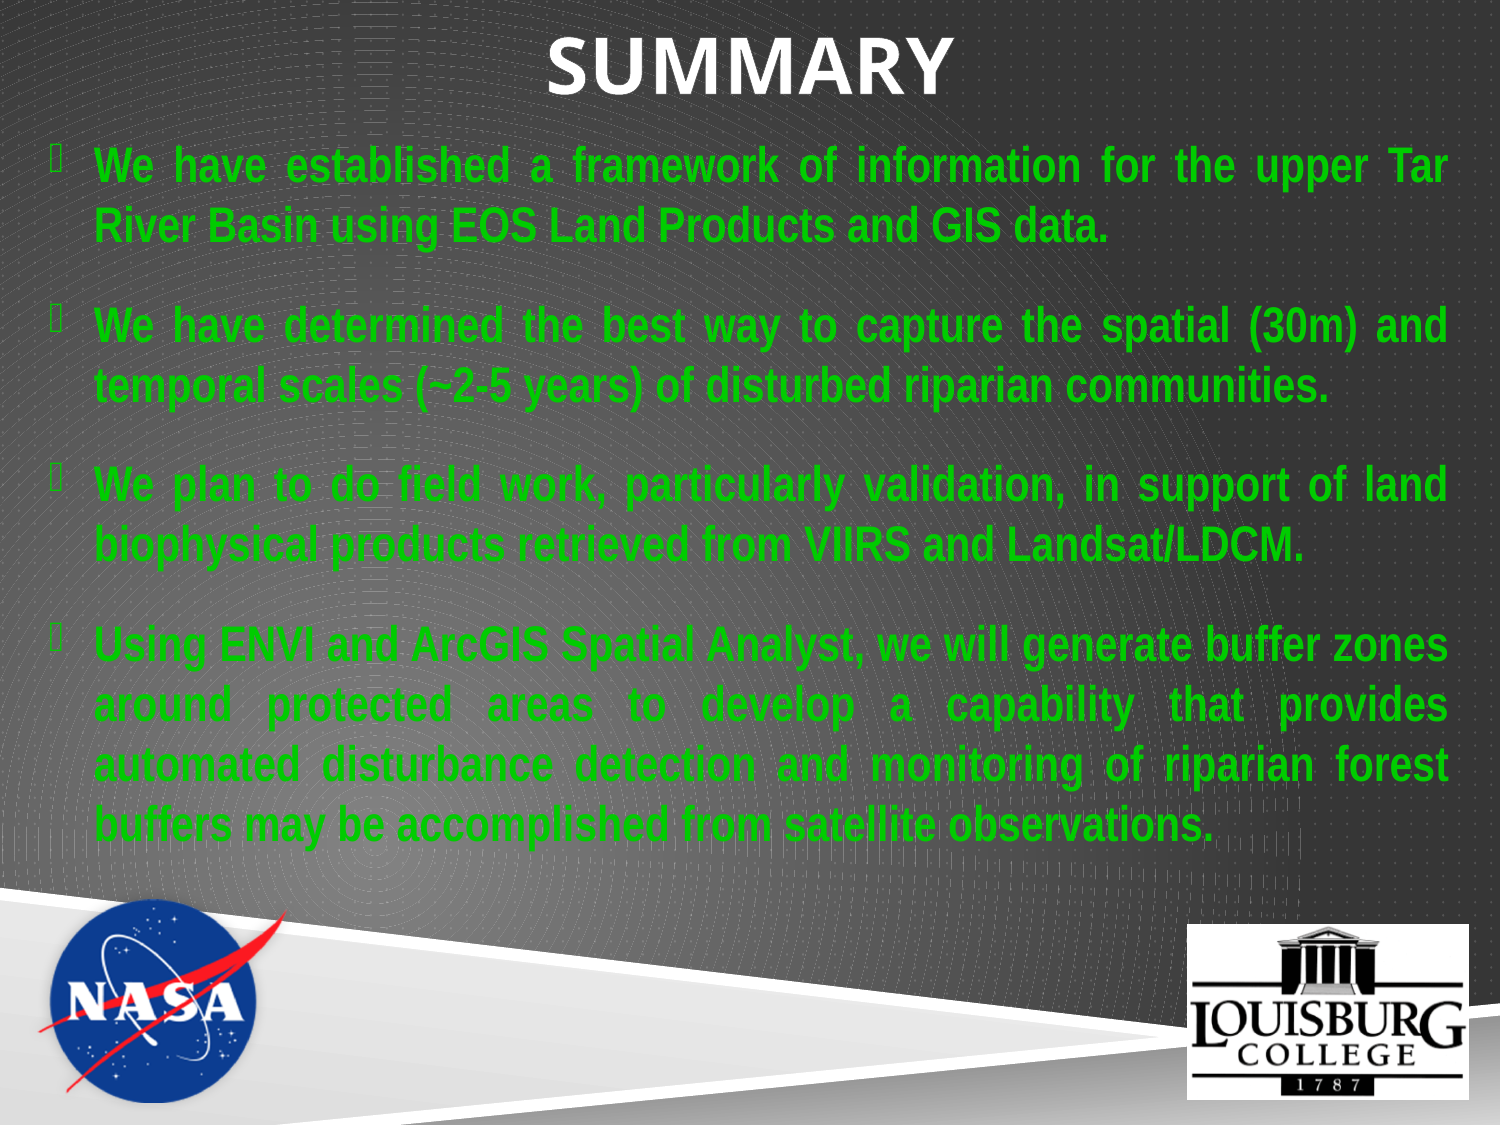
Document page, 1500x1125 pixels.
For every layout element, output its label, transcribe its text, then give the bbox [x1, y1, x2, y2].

list We have established a framework of information for the upper Tar River Basin using EOS Land Products and GIS data. We have determined the best way to capture the spatial (30m) and temporal scales (~2-5 years) of disturbed riparian communities. We plan to do field work, particularly validation, in support of land biophysical products retrieved from VIIRS and Landsat/LDCM. Using ENVI and ArcGIS Spatial Analyst, we will generate buffer zones around protected areas to develop a capability that provides automated disturbance detection and monitoring of riparian forest buffers may be accomplished from satellite observations. [37, 125, 1450, 1025]
picture [1187, 924, 1469, 1101]
title SUMMARY [112, 0, 1388, 125]
picture [37, 899, 288, 1103]
